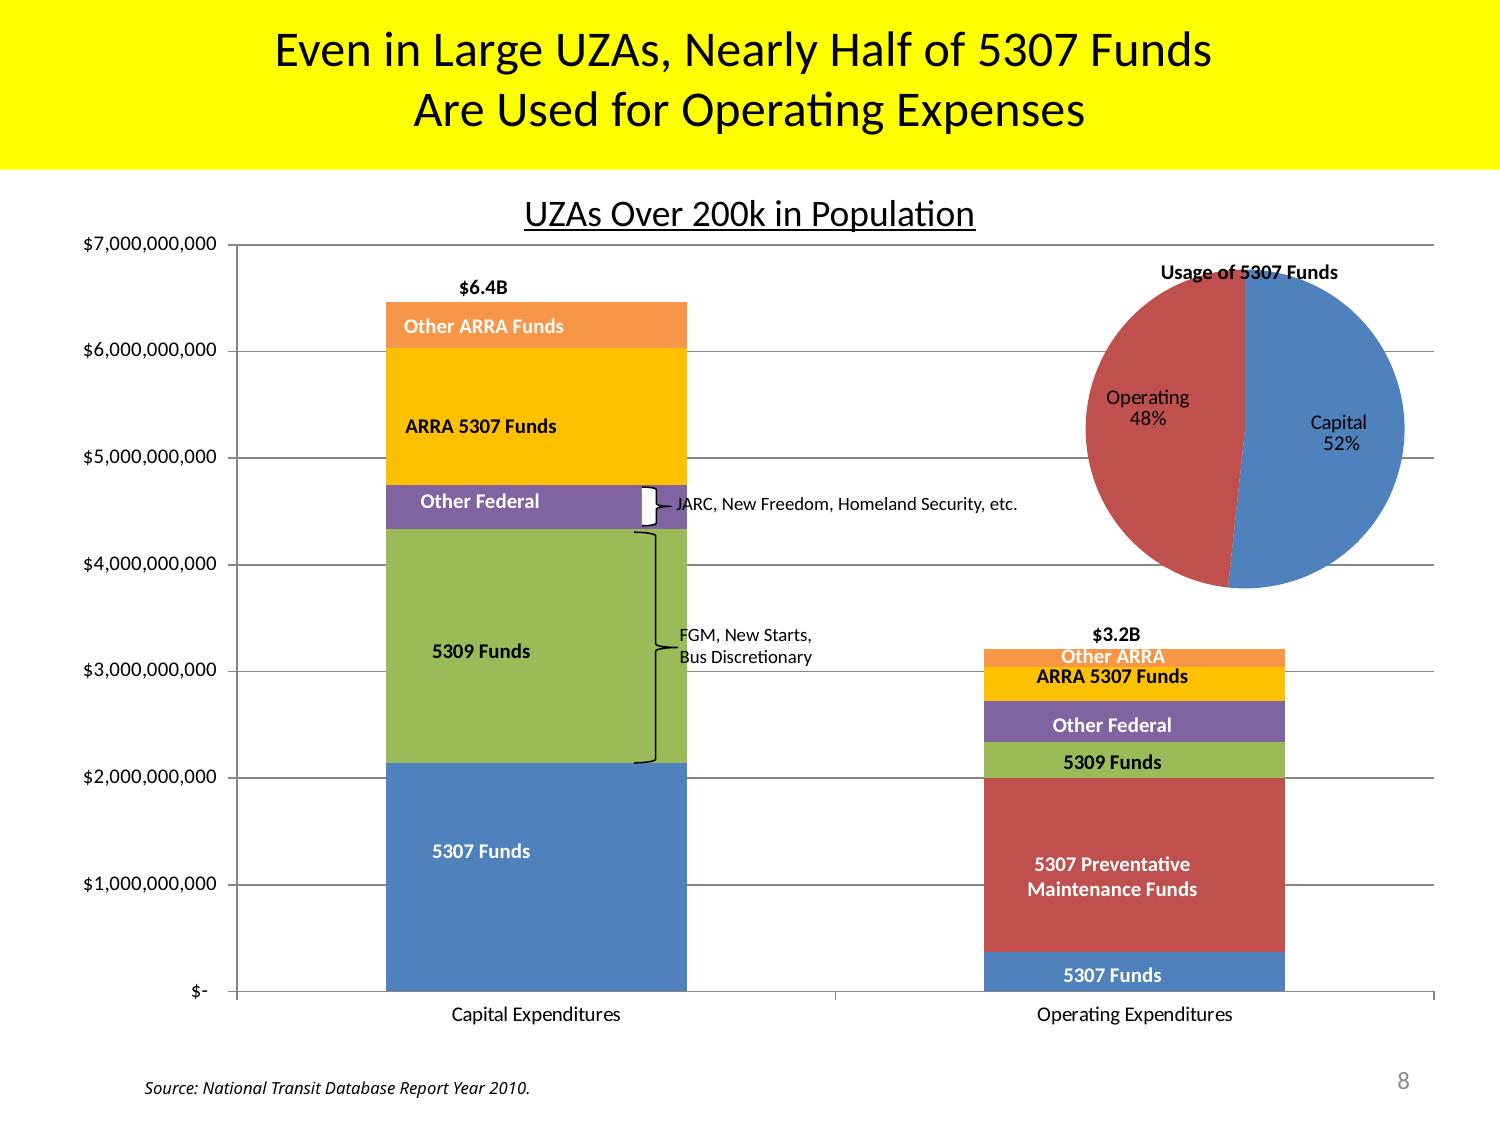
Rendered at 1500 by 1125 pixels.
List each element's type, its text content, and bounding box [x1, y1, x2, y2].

title UZAs Over 200k in Population [75, 170, 1425, 216]
slide_number 8 [1074, 1051, 1425, 1109]
text_box Source: National Transit Database Report Year 2010. [129, 1070, 551, 1105]
text_box Even in Large UZAs, Nearly Half of 5307 Funds Are Used for Operating Expenses [0, 0, 1500, 170]
chart [49, 217, 1500, 1044]
